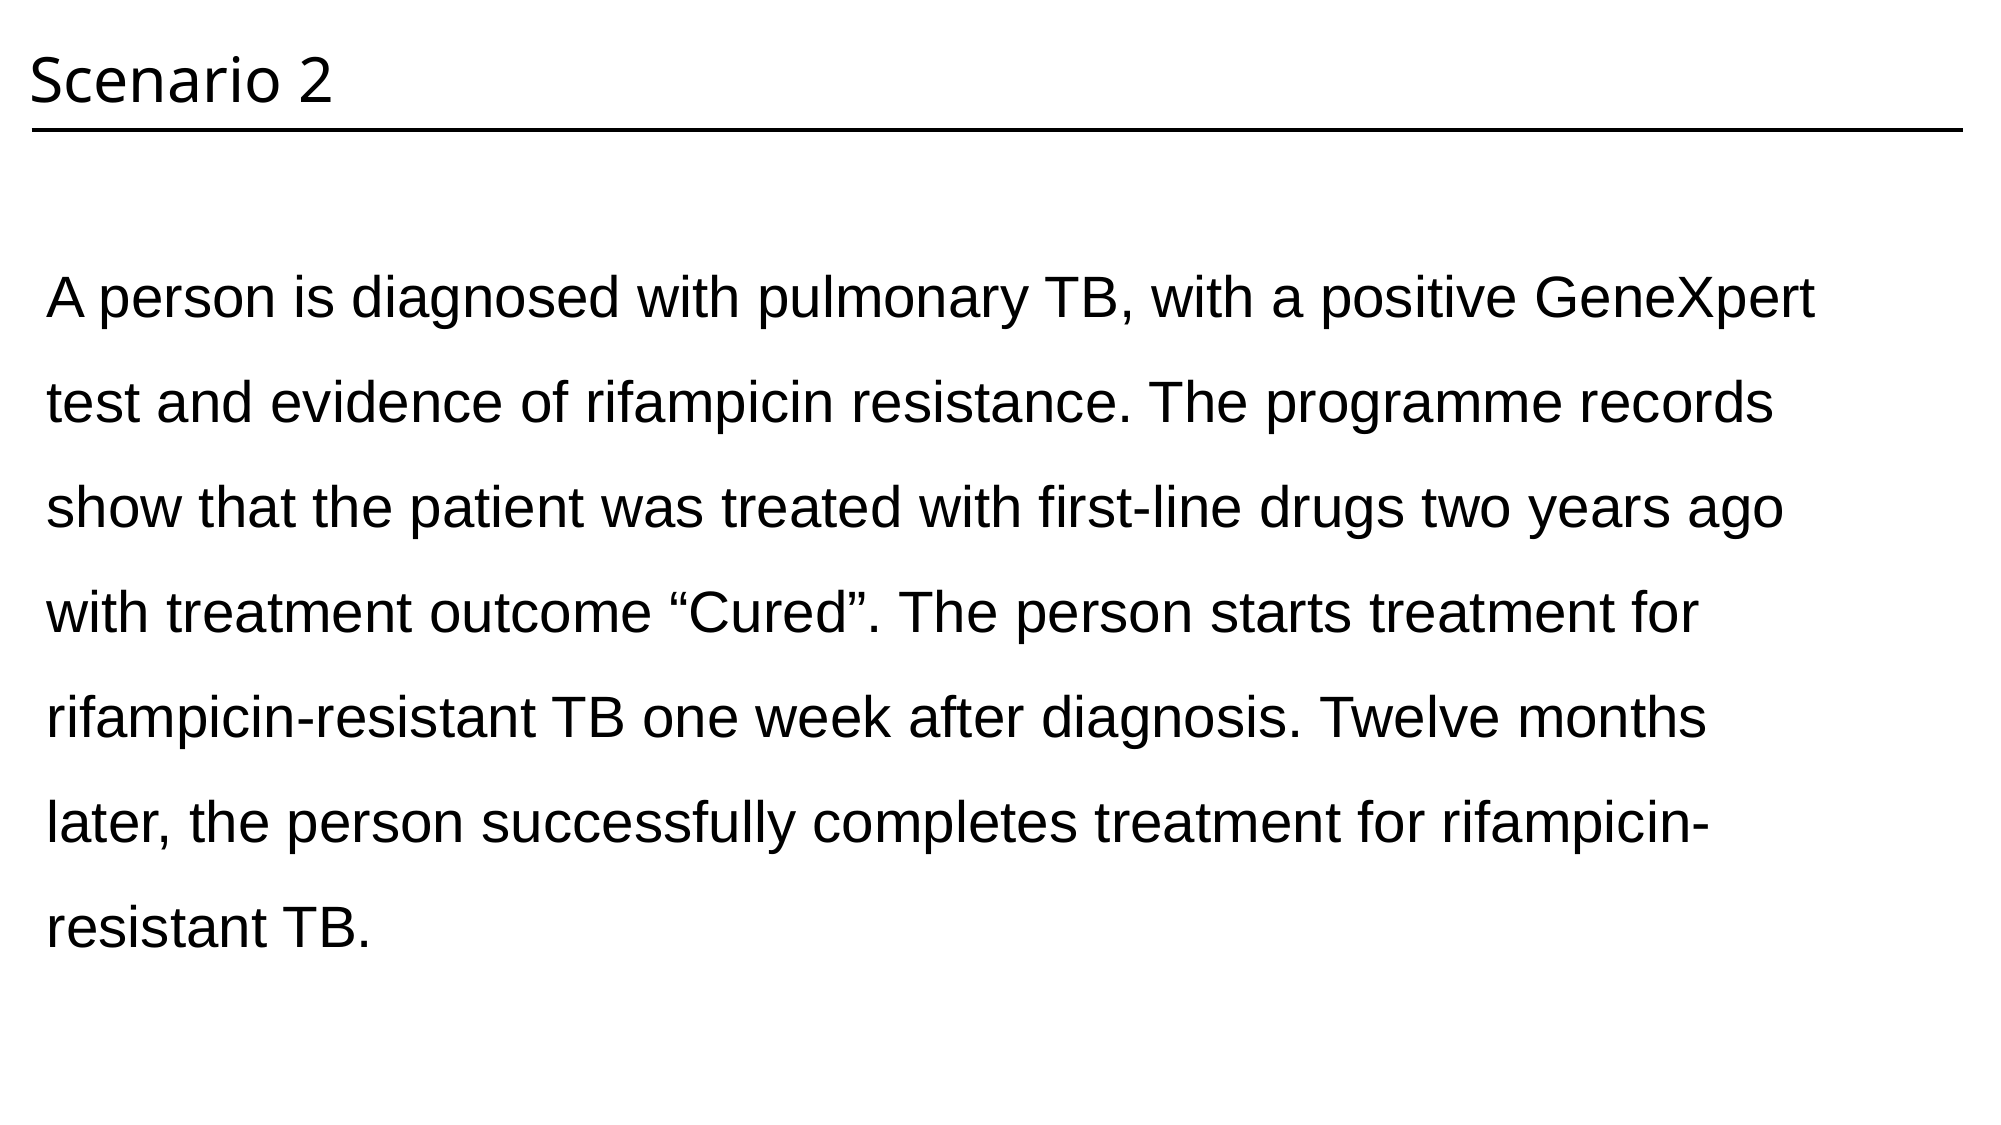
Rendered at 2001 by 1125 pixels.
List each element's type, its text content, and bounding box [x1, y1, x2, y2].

title Scenario 2 [14, 18, 1980, 146]
list A person is diagnosed with pulmonary TB, with a positive GeneXpert test and evidence of rifampicin resistance. The programme records show that the patient was treated with first-line drugs two years ago with treatment outcome “Cured”. The person starts treatment for rifampicin-resistant TB one week after diagnosis. Twelve months later, the person successfully completes treatment for rifampicin-resistant TB. [31, 170, 1863, 1014]
